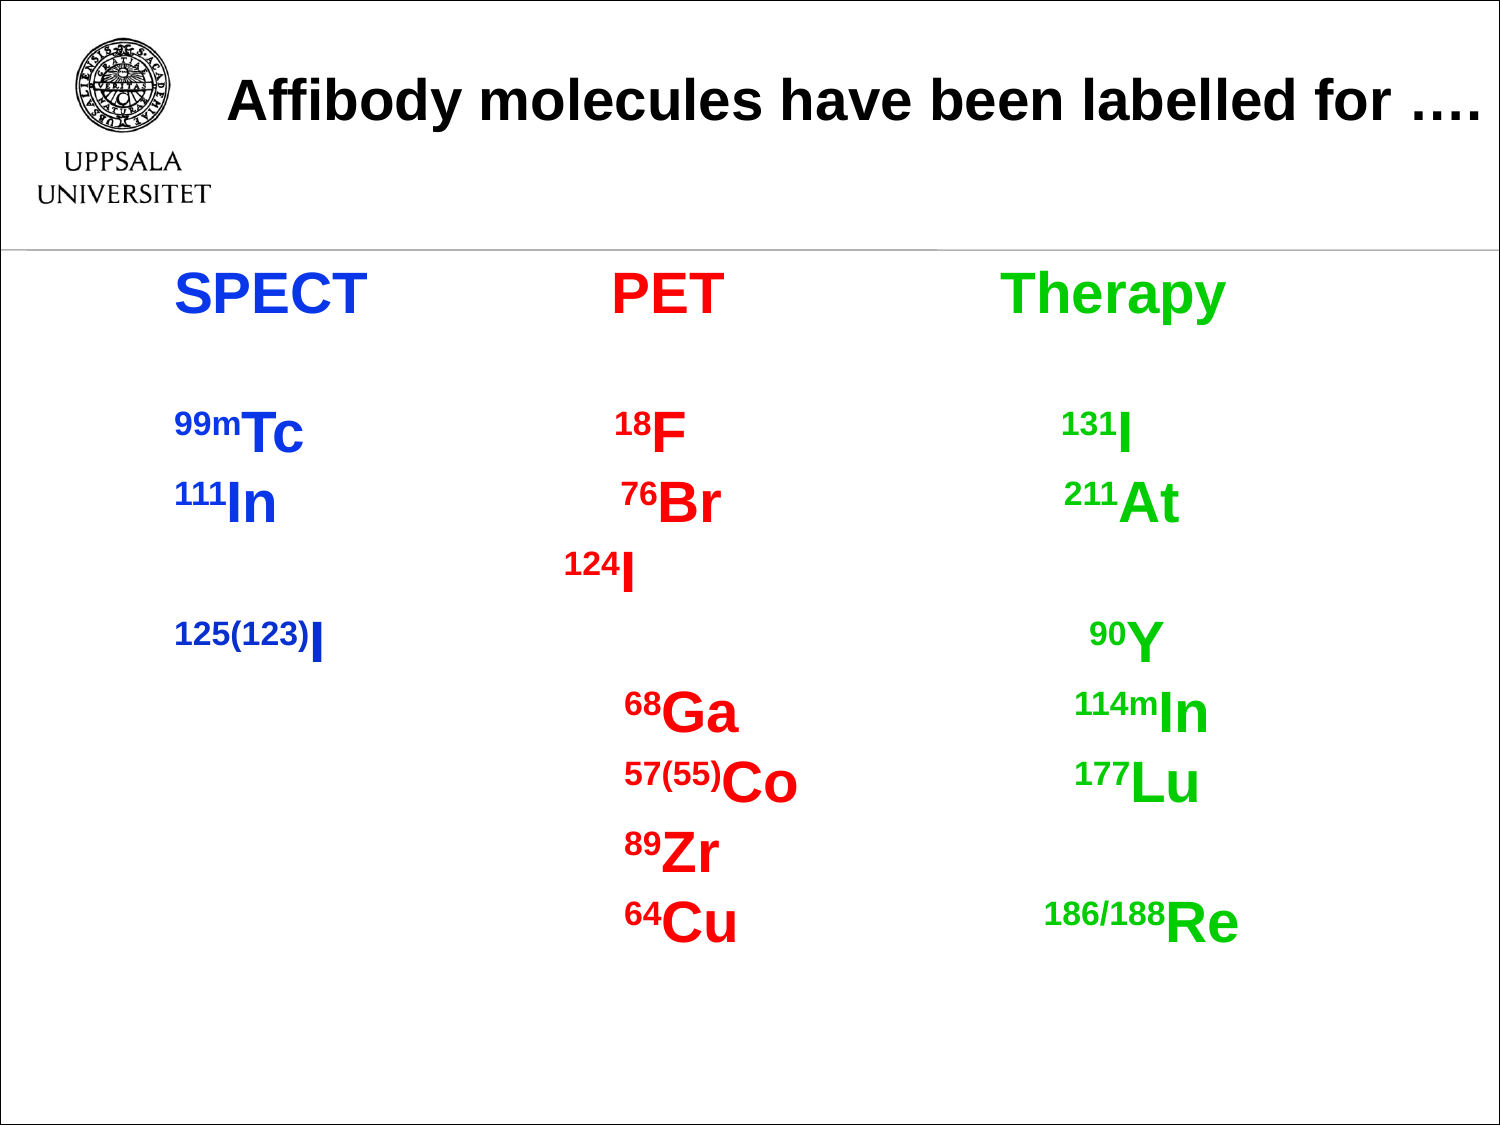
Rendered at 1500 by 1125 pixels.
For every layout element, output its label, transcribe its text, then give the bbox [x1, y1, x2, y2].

text_box Affibody molecules have been labelled for …. [211, 54, 1499, 140]
picture [1, 1, 248, 248]
text_box SPECT PET Therapy 99mTc 18F 131I 111In 76Br 211At 124I 125(123)I 90Y 68Ga 114mIn 57(55)Co 177Lu 89Zr 64Cu 186/188Re [159, 247, 1256, 962]
